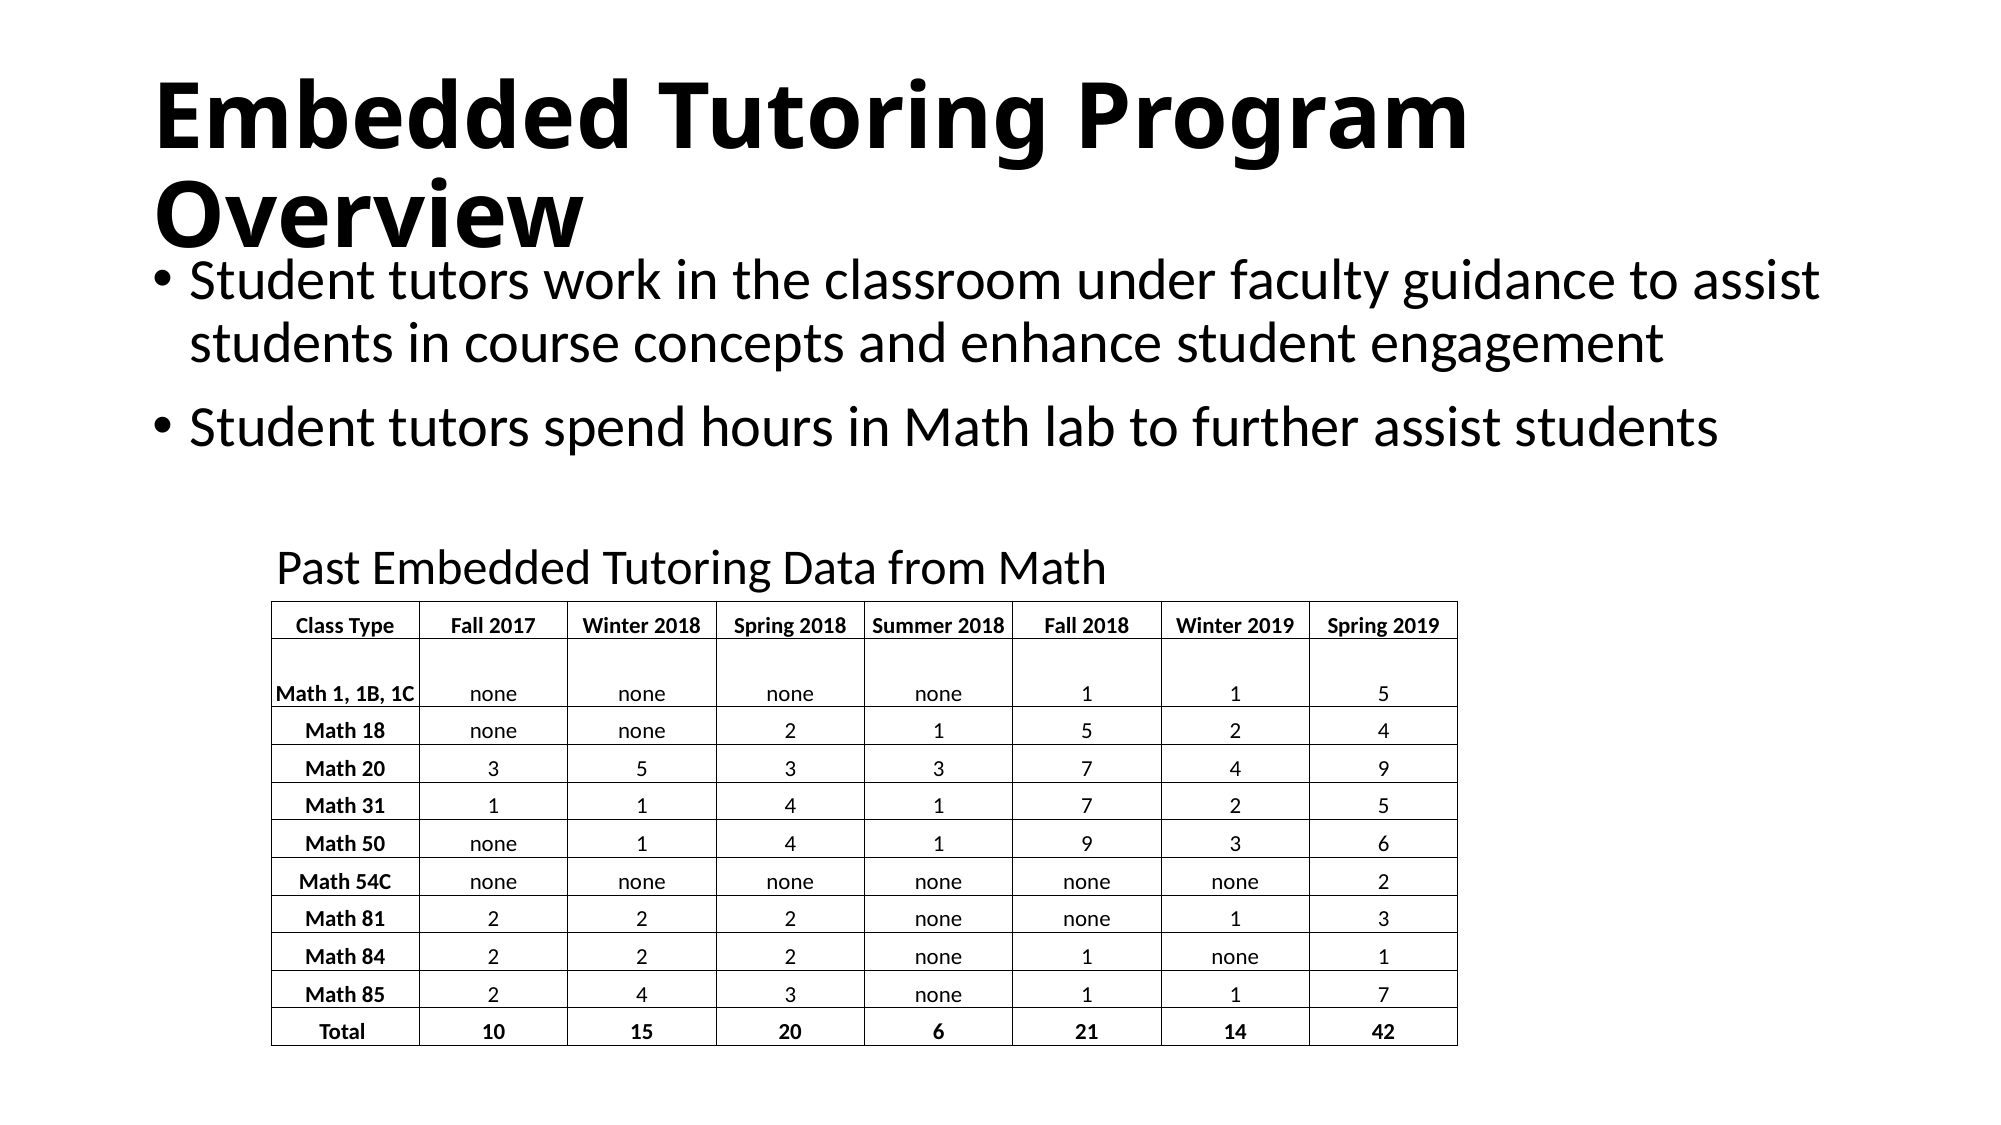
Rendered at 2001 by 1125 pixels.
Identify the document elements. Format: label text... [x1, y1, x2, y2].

table_cell 5 [1310, 783, 1457, 819]
table_cell none [865, 933, 1012, 970]
table_cell Math 85 [272, 971, 419, 1007]
table_cell none [568, 639, 716, 706]
table_cell 2 [420, 971, 567, 1007]
table_cell 3 [1162, 820, 1309, 857]
table_cell 6 [865, 1008, 1012, 1045]
table_cell 5 [1310, 639, 1457, 706]
table_cell 1 [1310, 933, 1457, 970]
table_cell Total [272, 1008, 419, 1045]
table_cell 1 [568, 820, 716, 857]
table_cell 1 [568, 783, 716, 819]
table_cell 1 [1013, 971, 1161, 1007]
table_header Class Type [272, 602, 419, 638]
table_cell 1 [1013, 639, 1161, 706]
table_cell none [865, 858, 1012, 895]
table_cell none [717, 639, 864, 706]
table_cell none [865, 896, 1012, 932]
table_cell 20 [717, 1008, 864, 1045]
table_cell 2 [717, 896, 864, 932]
table_header Winter 2019 [1162, 602, 1309, 638]
table_cell 2 [1310, 858, 1457, 895]
table_cell 3 [865, 745, 1012, 782]
table_cell 3 [420, 745, 567, 782]
table_header Spring 2019 [1310, 602, 1457, 638]
table_cell 4 [568, 971, 716, 1007]
table_header Fall 2018 [1013, 602, 1161, 638]
title Embedded Tutoring Program Overview [137, 59, 1863, 242]
table_cell 4 [1310, 707, 1457, 744]
table_cell 4 [1162, 745, 1309, 782]
table_cell 1 [1162, 896, 1309, 932]
table_cell 7 [1013, 745, 1161, 782]
table_cell 42 [1310, 1008, 1457, 1045]
table_cell 7 [1013, 783, 1161, 819]
table_cell Math 54C [272, 858, 419, 895]
table_header Winter 2018 [568, 602, 716, 638]
table_cell 14 [1162, 1008, 1309, 1045]
table_cell Math 20 [272, 745, 419, 782]
table_cell 5 [1013, 707, 1161, 744]
table_cell none [1013, 896, 1161, 932]
table_cell 3 [1310, 896, 1457, 932]
table_cell 21 [1013, 1008, 1161, 1045]
table_cell 1 [865, 783, 1012, 819]
table_header Summer 2018 [865, 602, 1012, 638]
table_cell none [1162, 933, 1309, 970]
table_cell Math 1, 1B, 1C [272, 639, 419, 706]
table_cell 5 [568, 745, 716, 782]
table_cell Math 31 [272, 783, 419, 819]
table_cell 7 [1310, 971, 1457, 1007]
table_cell Math 18 [272, 707, 419, 744]
table_cell 15 [568, 1008, 716, 1045]
table_cell 1 [420, 783, 567, 819]
table_cell 1 [1013, 933, 1161, 970]
table_cell 3 [717, 971, 864, 1007]
table_cell none [420, 820, 567, 857]
table_cell 2 [1162, 707, 1309, 744]
table_cell 2 [568, 933, 716, 970]
table_cell 4 [717, 820, 864, 857]
table_cell none [568, 707, 716, 744]
list Student tutors work in the classroom under faculty guidance to assist students in course concepts and enhance student engagement Student tutors spend hours in Math lab to further assist students Past Embedded Tutoring Data from Math [137, 242, 1863, 1066]
table_cell 1 [1162, 971, 1309, 1007]
table_cell 1 [865, 707, 1012, 744]
table_cell 2 [717, 933, 864, 970]
table_cell none [568, 858, 716, 895]
table_cell none [420, 707, 567, 744]
table_cell 3 [717, 745, 864, 782]
table_cell 4 [717, 783, 864, 819]
table_cell none [865, 971, 1012, 1007]
table_cell 6 [1310, 820, 1457, 857]
table_header Spring 2018 [717, 602, 864, 638]
table_cell Math 84 [272, 933, 419, 970]
table_cell none [1162, 858, 1309, 895]
table_cell 9 [1013, 820, 1161, 857]
table_header Fall 2017 [420, 602, 567, 638]
table_cell 2 [420, 896, 567, 932]
table_cell 1 [1162, 639, 1309, 706]
table_cell 9 [1310, 745, 1457, 782]
table_cell 1 [865, 820, 1012, 857]
table_cell none [420, 639, 567, 706]
table_cell Math 81 [272, 896, 419, 932]
table_cell none [717, 858, 864, 895]
table_cell Math 50 [272, 820, 419, 857]
table_cell 10 [420, 1008, 567, 1045]
table_cell 2 [1162, 783, 1309, 819]
table_cell none [865, 639, 1012, 706]
table_cell none [1013, 858, 1161, 895]
table_cell 2 [568, 896, 716, 932]
table_cell none [420, 858, 567, 895]
table_cell 2 [717, 707, 864, 744]
table_cell 2 [420, 933, 567, 970]
